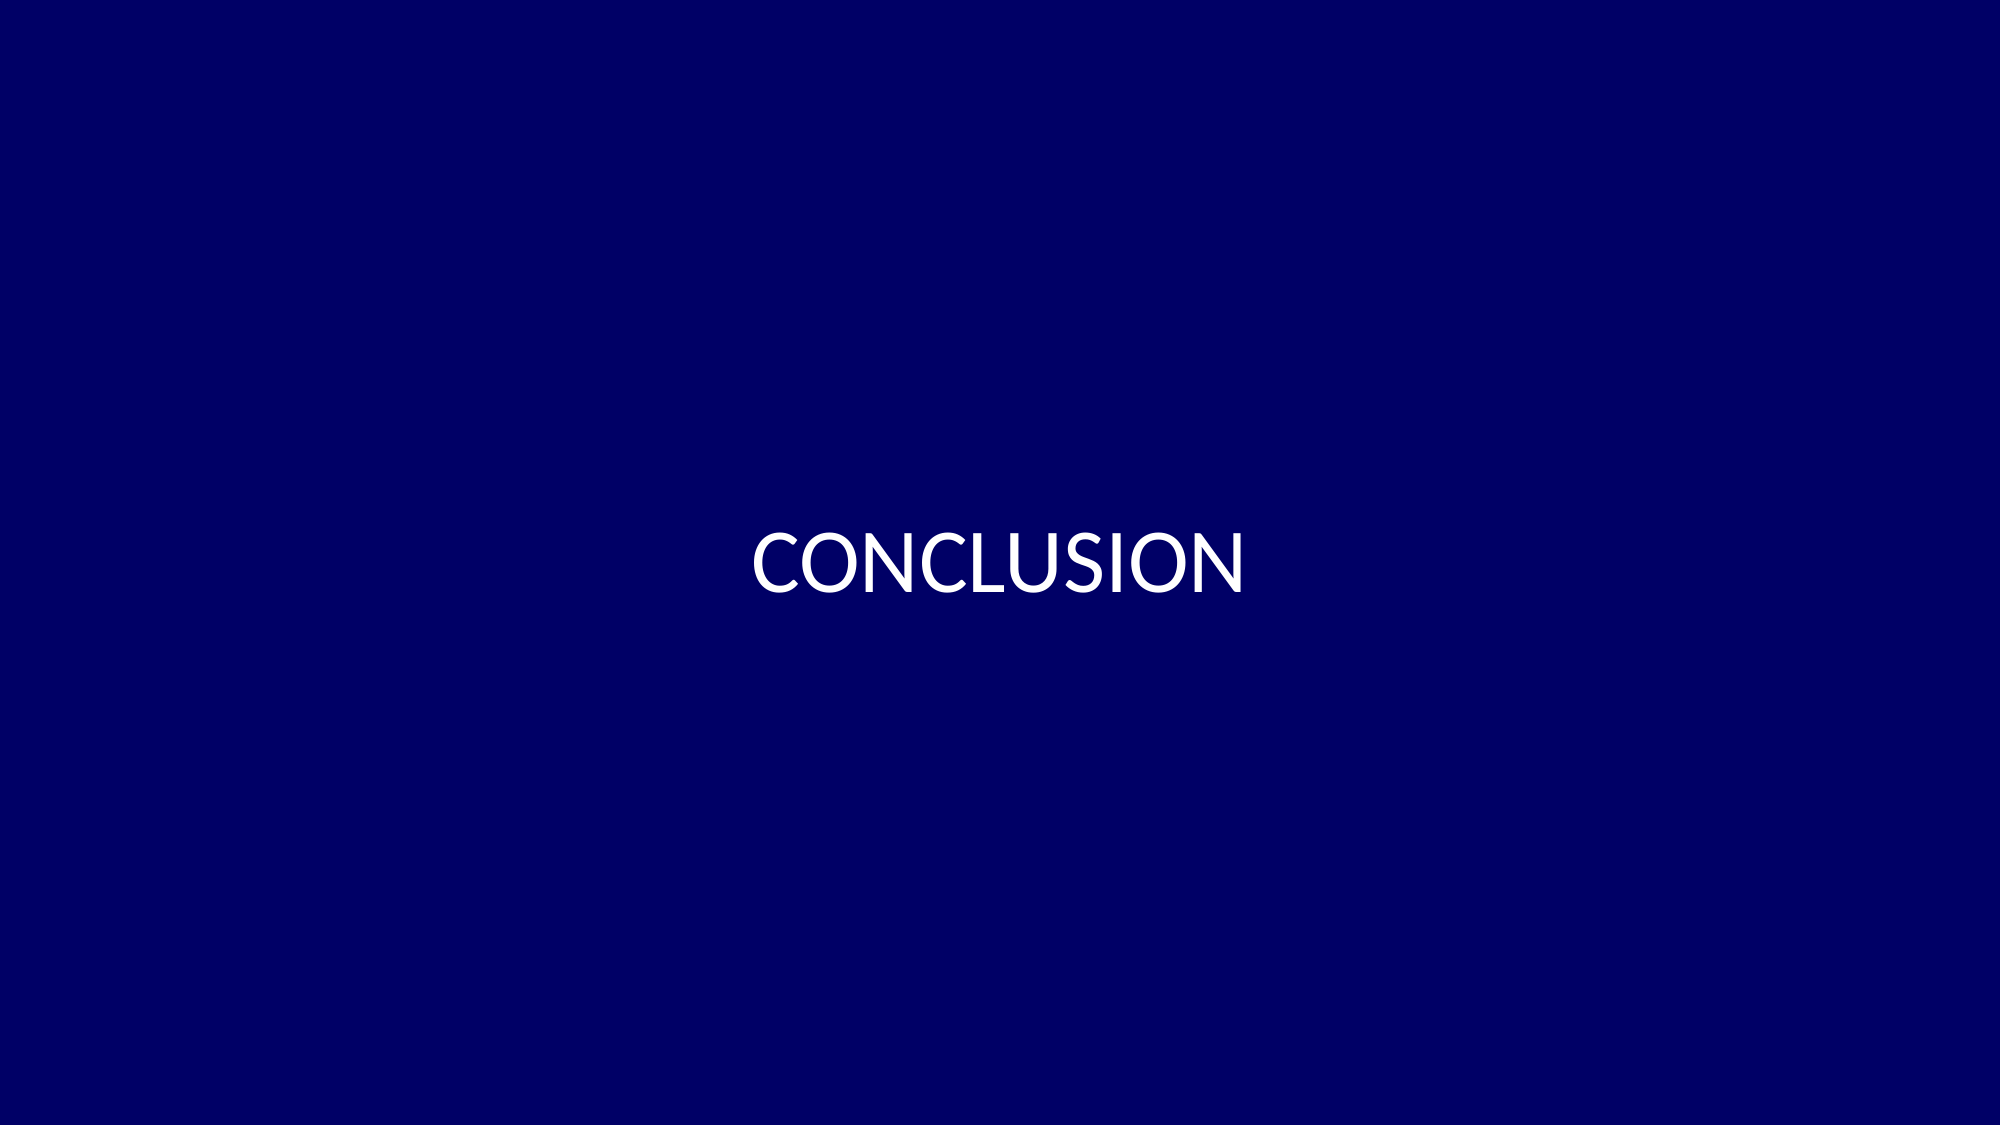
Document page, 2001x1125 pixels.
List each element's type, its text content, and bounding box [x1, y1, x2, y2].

title CONCLUSION [324, 468, 1675, 657]
